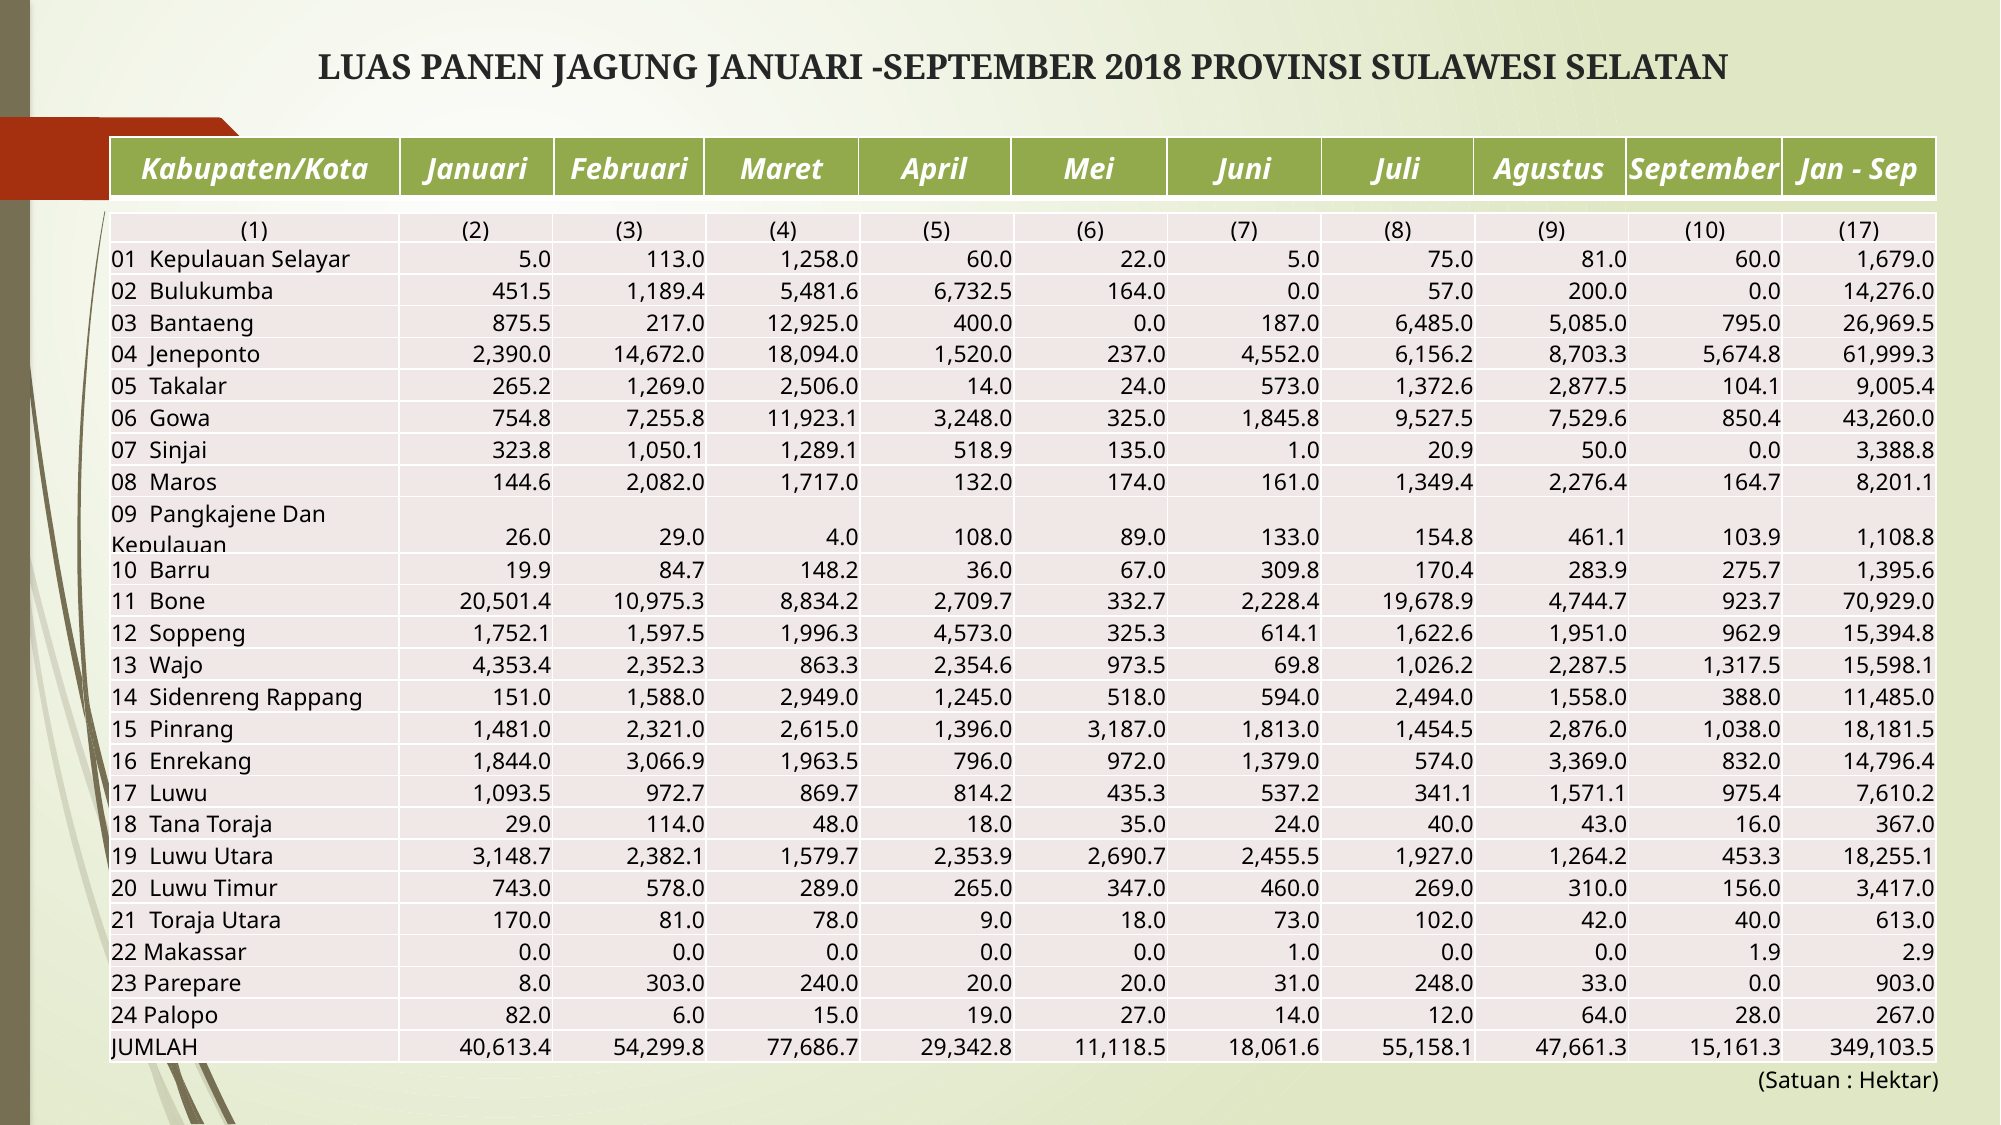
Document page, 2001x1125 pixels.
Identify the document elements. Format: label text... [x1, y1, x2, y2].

table_header (7) [1168, 214, 1320, 241]
table_cell 2,321.0 [553, 713, 705, 743]
table_cell 47,661.3 [1476, 1031, 1628, 1061]
table_cell 869.7 [707, 776, 859, 806]
table_cell 1,264.2 [1476, 840, 1628, 870]
table_cell 13 Wajo [111, 649, 398, 679]
table_cell 69.8 [1168, 649, 1320, 679]
table_cell 18,255.1 [1783, 840, 1935, 870]
table_cell 2,494.0 [1322, 681, 1474, 711]
table_cell 323.8 [400, 434, 552, 464]
table_cell 4,353.4 [400, 649, 552, 679]
table_cell 1,395.6 [1783, 554, 1935, 584]
table_cell 64.0 [1476, 999, 1628, 1029]
table_cell 832.0 [1629, 745, 1781, 775]
table_cell 303.0 [553, 967, 705, 997]
table_cell 341.1 [1322, 776, 1474, 806]
table_cell 19,678.9 [1322, 585, 1474, 615]
table_cell 19.9 [400, 554, 552, 584]
table_header Agustus [1474, 138, 1625, 195]
table_cell 3,248.0 [861, 402, 1013, 432]
table_cell 2,354.6 [861, 649, 1013, 679]
table_cell 1,454.5 [1322, 713, 1474, 743]
table_cell 1,349.4 [1322, 466, 1474, 496]
table_cell 18 Tana Toraja [111, 808, 398, 838]
table_cell 0.0 [707, 935, 859, 966]
table_cell 14.0 [1168, 999, 1320, 1029]
table_cell 325.3 [1015, 617, 1167, 647]
table_cell 289.0 [707, 872, 859, 902]
table_cell 78.0 [707, 904, 859, 934]
table_cell 2,690.7 [1015, 840, 1167, 870]
table_cell 164.7 [1629, 466, 1781, 496]
table_cell 2,228.4 [1168, 585, 1320, 615]
table_cell 6,485.0 [1322, 306, 1474, 337]
table_cell 275.7 [1629, 554, 1781, 584]
table_cell 269.0 [1322, 872, 1474, 902]
table_cell 2,949.0 [707, 681, 859, 711]
table_cell 6.0 [553, 999, 705, 1029]
table_cell 1,245.0 [861, 681, 1013, 711]
table_header Februari [555, 138, 703, 195]
table_cell 103.9 [1629, 497, 1781, 552]
table_cell 35.0 [1015, 808, 1167, 838]
table_header Januari [401, 138, 553, 195]
table_cell 24.0 [1168, 808, 1320, 838]
table_cell 8,201.1 [1783, 466, 1935, 496]
table_header Maret [705, 138, 858, 195]
table_header (3) [553, 214, 705, 241]
table_cell 400.0 [861, 306, 1013, 337]
table_cell 27.0 [1015, 999, 1167, 1029]
table_cell 4,552.0 [1168, 338, 1320, 368]
table_cell 3,369.0 [1476, 745, 1628, 775]
table_cell 0.0 [861, 935, 1013, 966]
table_cell 11 Bone [111, 585, 398, 615]
table_cell 7,610.2 [1783, 776, 1935, 806]
table_cell 2,877.5 [1476, 370, 1628, 400]
table_header September [1627, 138, 1781, 195]
table_cell 7,529.6 [1476, 402, 1628, 432]
table_cell 923.7 [1629, 585, 1781, 615]
table_cell 14,796.4 [1783, 745, 1935, 775]
table_cell 114.0 [553, 808, 705, 838]
table_cell 9,527.5 [1322, 402, 1474, 432]
table_cell 161.0 [1168, 466, 1320, 496]
table_cell 1,050.1 [553, 434, 705, 464]
table_cell 170.0 [400, 904, 552, 934]
table_cell 1,622.6 [1322, 617, 1474, 647]
table_cell 8.0 [400, 967, 552, 997]
table_cell 81.0 [1476, 243, 1628, 273]
table_cell 325.0 [1015, 402, 1167, 432]
table_cell 102.0 [1322, 904, 1474, 934]
table_header Kabupaten/Kota [111, 138, 399, 195]
table_cell 0.0 [1629, 967, 1781, 997]
table_cell 104.1 [1629, 370, 1781, 400]
table_cell 6,156.2 [1322, 338, 1474, 368]
table_cell 16 Enrekang [111, 745, 398, 775]
table_cell 2,876.0 [1476, 713, 1628, 743]
table_cell 61,999.3 [1783, 338, 1935, 368]
table_cell 20 Luwu Timur [111, 872, 398, 902]
table_cell 12.0 [1322, 999, 1474, 1029]
table_cell 0.0 [1015, 935, 1167, 966]
table_cell 16.0 [1629, 808, 1781, 838]
table_cell 283.9 [1476, 554, 1628, 584]
table_cell 461.1 [1476, 497, 1628, 552]
table_cell 60.0 [1629, 243, 1781, 273]
table_cell 4.0 [707, 497, 859, 552]
table_cell 453.3 [1629, 840, 1781, 870]
table_cell 67.0 [1015, 554, 1167, 584]
table_cell 15,598.1 [1783, 649, 1935, 679]
table_cell 754.8 [400, 402, 552, 432]
table_cell 2,390.0 [400, 338, 552, 368]
table_cell 1,289.1 [707, 434, 859, 464]
table_cell 0.0 [1168, 275, 1320, 305]
table_cell 14,672.0 [553, 338, 705, 368]
title LUAS PANEN JAGUNG JANUARI -SEPTEMBER 2018 PROVINSI SULAWESI SELATAN [158, 37, 1888, 122]
table_cell 972.7 [553, 776, 705, 806]
table_cell 1,845.8 [1168, 402, 1320, 432]
table_cell 1,258.0 [707, 243, 859, 273]
table_cell 12 Soppeng [111, 617, 398, 647]
table_cell 518.0 [1015, 681, 1167, 711]
table_cell 12,925.0 [707, 306, 859, 337]
table_cell 388.0 [1629, 681, 1781, 711]
table_cell 1,588.0 [553, 681, 705, 711]
table_cell 3,148.7 [400, 840, 552, 870]
table_cell 1,558.0 [1476, 681, 1628, 711]
table_cell 574.0 [1322, 745, 1474, 775]
table_cell 40,613.4 [400, 1031, 552, 1061]
table_cell 18.0 [861, 808, 1013, 838]
table_cell 537.2 [1168, 776, 1320, 806]
table_header (5) [861, 214, 1013, 241]
table_cell 1.9 [1629, 935, 1781, 966]
table_cell 135.0 [1015, 434, 1167, 464]
table_cell 2,287.5 [1476, 649, 1628, 679]
table_cell 814.2 [861, 776, 1013, 806]
table_cell 613.0 [1783, 904, 1935, 934]
table_cell 82.0 [400, 999, 552, 1029]
table_cell 5.0 [400, 243, 552, 273]
table_cell 1,571.1 [1476, 776, 1628, 806]
table_cell 267.0 [1783, 999, 1935, 1029]
table_cell 1,372.6 [1322, 370, 1474, 400]
table_cell 151.0 [400, 681, 552, 711]
table_cell 3,388.8 [1783, 434, 1935, 464]
table_cell 108.0 [861, 497, 1013, 552]
table_cell 22.0 [1015, 243, 1167, 273]
table_cell 1,038.0 [1629, 713, 1781, 743]
table_cell 2,382.1 [553, 840, 705, 870]
table_cell 40.0 [1322, 808, 1474, 838]
table_cell 20.9 [1322, 434, 1474, 464]
table_cell 156.0 [1629, 872, 1781, 902]
table_header (8) [1322, 214, 1474, 241]
table_cell 2,455.5 [1168, 840, 1320, 870]
table_cell 20.0 [861, 967, 1013, 997]
table_cell 2,276.4 [1476, 466, 1628, 496]
table_cell 962.9 [1629, 617, 1781, 647]
table_cell 850.4 [1629, 402, 1781, 432]
table_cell 113.0 [553, 243, 705, 273]
table_header (4) [707, 214, 859, 241]
table_header Mei [1012, 138, 1166, 195]
table_cell 0.0 [1476, 935, 1628, 966]
table_cell 5.0 [1168, 243, 1320, 273]
table_cell 8,703.3 [1476, 338, 1628, 368]
table_cell 77,686.7 [707, 1031, 859, 1061]
table_cell 518.9 [861, 434, 1013, 464]
table_cell 1,597.5 [553, 617, 705, 647]
table_cell 5,674.8 [1629, 338, 1781, 368]
table_cell 1,520.0 [861, 338, 1013, 368]
table_cell 48.0 [707, 808, 859, 838]
table_cell 14.0 [861, 370, 1013, 400]
table_cell 1,579.7 [707, 840, 859, 870]
table_cell 2,615.0 [707, 713, 859, 743]
table_cell 332.7 [1015, 585, 1167, 615]
table_header (9) [1476, 214, 1628, 241]
table_cell 743.0 [400, 872, 552, 902]
table_cell 187.0 [1168, 306, 1320, 337]
table_cell 174.0 [1015, 466, 1167, 496]
table_cell 573.0 [1168, 370, 1320, 400]
table_cell 1,396.0 [861, 713, 1013, 743]
table_cell 26,969.5 [1783, 306, 1935, 337]
table_cell 14,276.0 [1783, 275, 1935, 305]
table_cell 154.8 [1322, 497, 1474, 552]
table_cell 20,501.4 [400, 585, 552, 615]
table_cell 3,417.0 [1783, 872, 1935, 902]
table_cell 26.0 [400, 497, 552, 552]
table_cell 1,189.4 [553, 275, 705, 305]
table_cell 15,394.8 [1783, 617, 1935, 647]
table_cell 200.0 [1476, 275, 1628, 305]
table_header (10) [1629, 214, 1781, 241]
table_cell 170.4 [1322, 554, 1474, 584]
table_header (6) [1015, 214, 1167, 241]
table_cell 0.0 [1629, 275, 1781, 305]
table_cell 11,923.1 [707, 402, 859, 432]
table_cell 0.0 [553, 935, 705, 966]
table_cell 5,085.0 [1476, 306, 1628, 337]
table_cell 1,317.5 [1629, 649, 1781, 679]
table_cell 15,161.3 [1629, 1031, 1781, 1061]
table_cell 23 Parepare [111, 967, 398, 997]
table_cell 1,813.0 [1168, 713, 1320, 743]
table_cell 55,158.1 [1322, 1031, 1474, 1061]
table_cell 31.0 [1168, 967, 1320, 997]
table_cell 1,951.0 [1476, 617, 1628, 647]
table_cell 18,061.6 [1168, 1031, 1320, 1061]
table_cell 1,481.0 [400, 713, 552, 743]
table_cell 04 Jeneponto [111, 338, 398, 368]
table_cell 2,352.3 [553, 649, 705, 679]
table_cell 18,094.0 [707, 338, 859, 368]
table_header (2) [400, 214, 552, 241]
table_cell 05 Takalar [111, 370, 398, 400]
table_cell 0.0 [1629, 434, 1781, 464]
table_cell 1,963.5 [707, 745, 859, 775]
table_cell 9.0 [861, 904, 1013, 934]
table_cell 148.2 [707, 554, 859, 584]
table_cell 1.0 [1168, 935, 1320, 966]
table_cell 347.0 [1015, 872, 1167, 902]
table_cell 33.0 [1476, 967, 1628, 997]
table_cell 973.5 [1015, 649, 1167, 679]
table_cell 1,996.3 [707, 617, 859, 647]
table_cell 875.5 [400, 306, 552, 337]
text_box (Satuan : Hektar) [1743, 1058, 2000, 1101]
table_cell 43.0 [1476, 808, 1628, 838]
table_header (17) [1783, 214, 1935, 241]
table_cell 19 Luwu Utara [111, 840, 398, 870]
table_cell 09 Pangkajene Dan Kepulauan [111, 497, 398, 552]
table_cell 70,929.0 [1783, 585, 1935, 615]
table_cell 43,260.0 [1783, 402, 1935, 432]
table_cell 863.3 [707, 649, 859, 679]
table_cell 03 Bantaeng [111, 306, 398, 337]
table_cell 133.0 [1168, 497, 1320, 552]
table_cell 451.5 [400, 275, 552, 305]
table_cell 57.0 [1322, 275, 1474, 305]
table_cell 2,709.7 [861, 585, 1013, 615]
table_cell 972.0 [1015, 745, 1167, 775]
table_cell 29,342.8 [861, 1031, 1013, 1061]
table_cell 1,026.2 [1322, 649, 1474, 679]
table_cell 3,187.0 [1015, 713, 1167, 743]
table_cell 132.0 [861, 466, 1013, 496]
table_cell 903.0 [1783, 967, 1935, 997]
table_cell 0.0 [1322, 935, 1474, 966]
table_cell 217.0 [553, 306, 705, 337]
table_cell 0.0 [400, 935, 552, 966]
table_cell 50.0 [1476, 434, 1628, 464]
table_cell 460.0 [1168, 872, 1320, 902]
table_cell 237.0 [1015, 338, 1167, 368]
table_cell 2,506.0 [707, 370, 859, 400]
table_header April [859, 138, 1010, 195]
table_cell 144.6 [400, 466, 552, 496]
table_cell 10 Barru [111, 554, 398, 584]
table_cell 29.0 [553, 497, 705, 552]
table_cell 89.0 [1015, 497, 1167, 552]
table_cell 614.1 [1168, 617, 1320, 647]
table_cell 22 Makassar [111, 935, 398, 966]
table_cell 02 Bulukumba [111, 275, 398, 305]
table_cell 5,481.6 [707, 275, 859, 305]
table_cell 1,752.1 [400, 617, 552, 647]
table_cell 310.0 [1476, 872, 1628, 902]
table_cell 19.0 [861, 999, 1013, 1029]
table_cell 06 Gowa [111, 402, 398, 432]
table_cell 29.0 [400, 808, 552, 838]
table_cell 7,255.8 [553, 402, 705, 432]
table_cell 4,744.7 [1476, 585, 1628, 615]
table_cell 0.0 [1015, 306, 1167, 337]
table_cell 24 Palopo [111, 999, 398, 1029]
table_cell 2,353.9 [861, 840, 1013, 870]
table_cell 265.0 [861, 872, 1013, 902]
table_cell 18,181.5 [1783, 713, 1935, 743]
table_cell 01 Kepulauan Selayar [111, 243, 398, 273]
table_cell 8,834.2 [707, 585, 859, 615]
table_cell 2.9 [1783, 935, 1935, 966]
table_cell 1,269.0 [553, 370, 705, 400]
table_cell 3,066.9 [553, 745, 705, 775]
table_cell JUMLAH [111, 1031, 398, 1061]
table_cell 578.0 [553, 872, 705, 902]
table_cell 975.4 [1629, 776, 1781, 806]
table_cell 08 Maros [111, 466, 398, 496]
table_cell 796.0 [861, 745, 1013, 775]
table_cell 14 Sidenreng Rappang [111, 681, 398, 711]
table_cell 73.0 [1168, 904, 1320, 934]
table_cell 1,927.0 [1322, 840, 1474, 870]
table_cell 11,485.0 [1783, 681, 1935, 711]
table_cell 265.2 [400, 370, 552, 400]
table_cell 84.7 [553, 554, 705, 584]
table_header Jan - Sep [1783, 138, 1935, 195]
table_cell 20.0 [1015, 967, 1167, 997]
table_cell 40.0 [1629, 904, 1781, 934]
table_header Juni [1168, 138, 1321, 195]
table_cell 435.3 [1015, 776, 1167, 806]
table_cell 1,844.0 [400, 745, 552, 775]
table_header (1) [111, 214, 398, 241]
table_cell 1,108.8 [1783, 497, 1935, 552]
table_cell 60.0 [861, 243, 1013, 273]
table_cell 367.0 [1783, 808, 1935, 838]
table_cell 15.0 [707, 999, 859, 1029]
table_cell 21 Toraja Utara [111, 904, 398, 934]
table_cell 81.0 [553, 904, 705, 934]
table_cell 15 Pinrang [111, 713, 398, 743]
table_cell 240.0 [707, 967, 859, 997]
table_cell 24.0 [1015, 370, 1167, 400]
table_cell 75.0 [1322, 243, 1474, 273]
table_cell 795.0 [1629, 306, 1781, 337]
table_cell 6,732.5 [861, 275, 1013, 305]
table_header Juli [1322, 138, 1473, 195]
table_cell 9,005.4 [1783, 370, 1935, 400]
table_cell 1.0 [1168, 434, 1320, 464]
table_cell 10,975.3 [553, 585, 705, 615]
table_cell 164.0 [1015, 275, 1167, 305]
table_cell 309.8 [1168, 554, 1320, 584]
table_cell 17 Luwu [111, 776, 398, 806]
table_cell 2,082.0 [553, 466, 705, 496]
table_cell 1,093.5 [400, 776, 552, 806]
table_cell 07 Sinjai [111, 434, 398, 464]
table_cell 28.0 [1629, 999, 1781, 1029]
table_cell 4,573.0 [861, 617, 1013, 647]
table_cell 54,299.8 [553, 1031, 705, 1061]
table_cell 11,118.5 [1015, 1031, 1167, 1061]
table_cell 248.0 [1322, 967, 1474, 997]
table_cell 42.0 [1476, 904, 1628, 934]
table_cell 1,717.0 [707, 466, 859, 496]
table_cell 36.0 [861, 554, 1013, 584]
table_cell 1,379.0 [1168, 745, 1320, 775]
table_cell 349,103.5 [1783, 1031, 1935, 1061]
table_cell 594.0 [1168, 681, 1320, 711]
table_cell 18.0 [1015, 904, 1167, 934]
table_cell 1,679.0 [1783, 243, 1935, 273]
